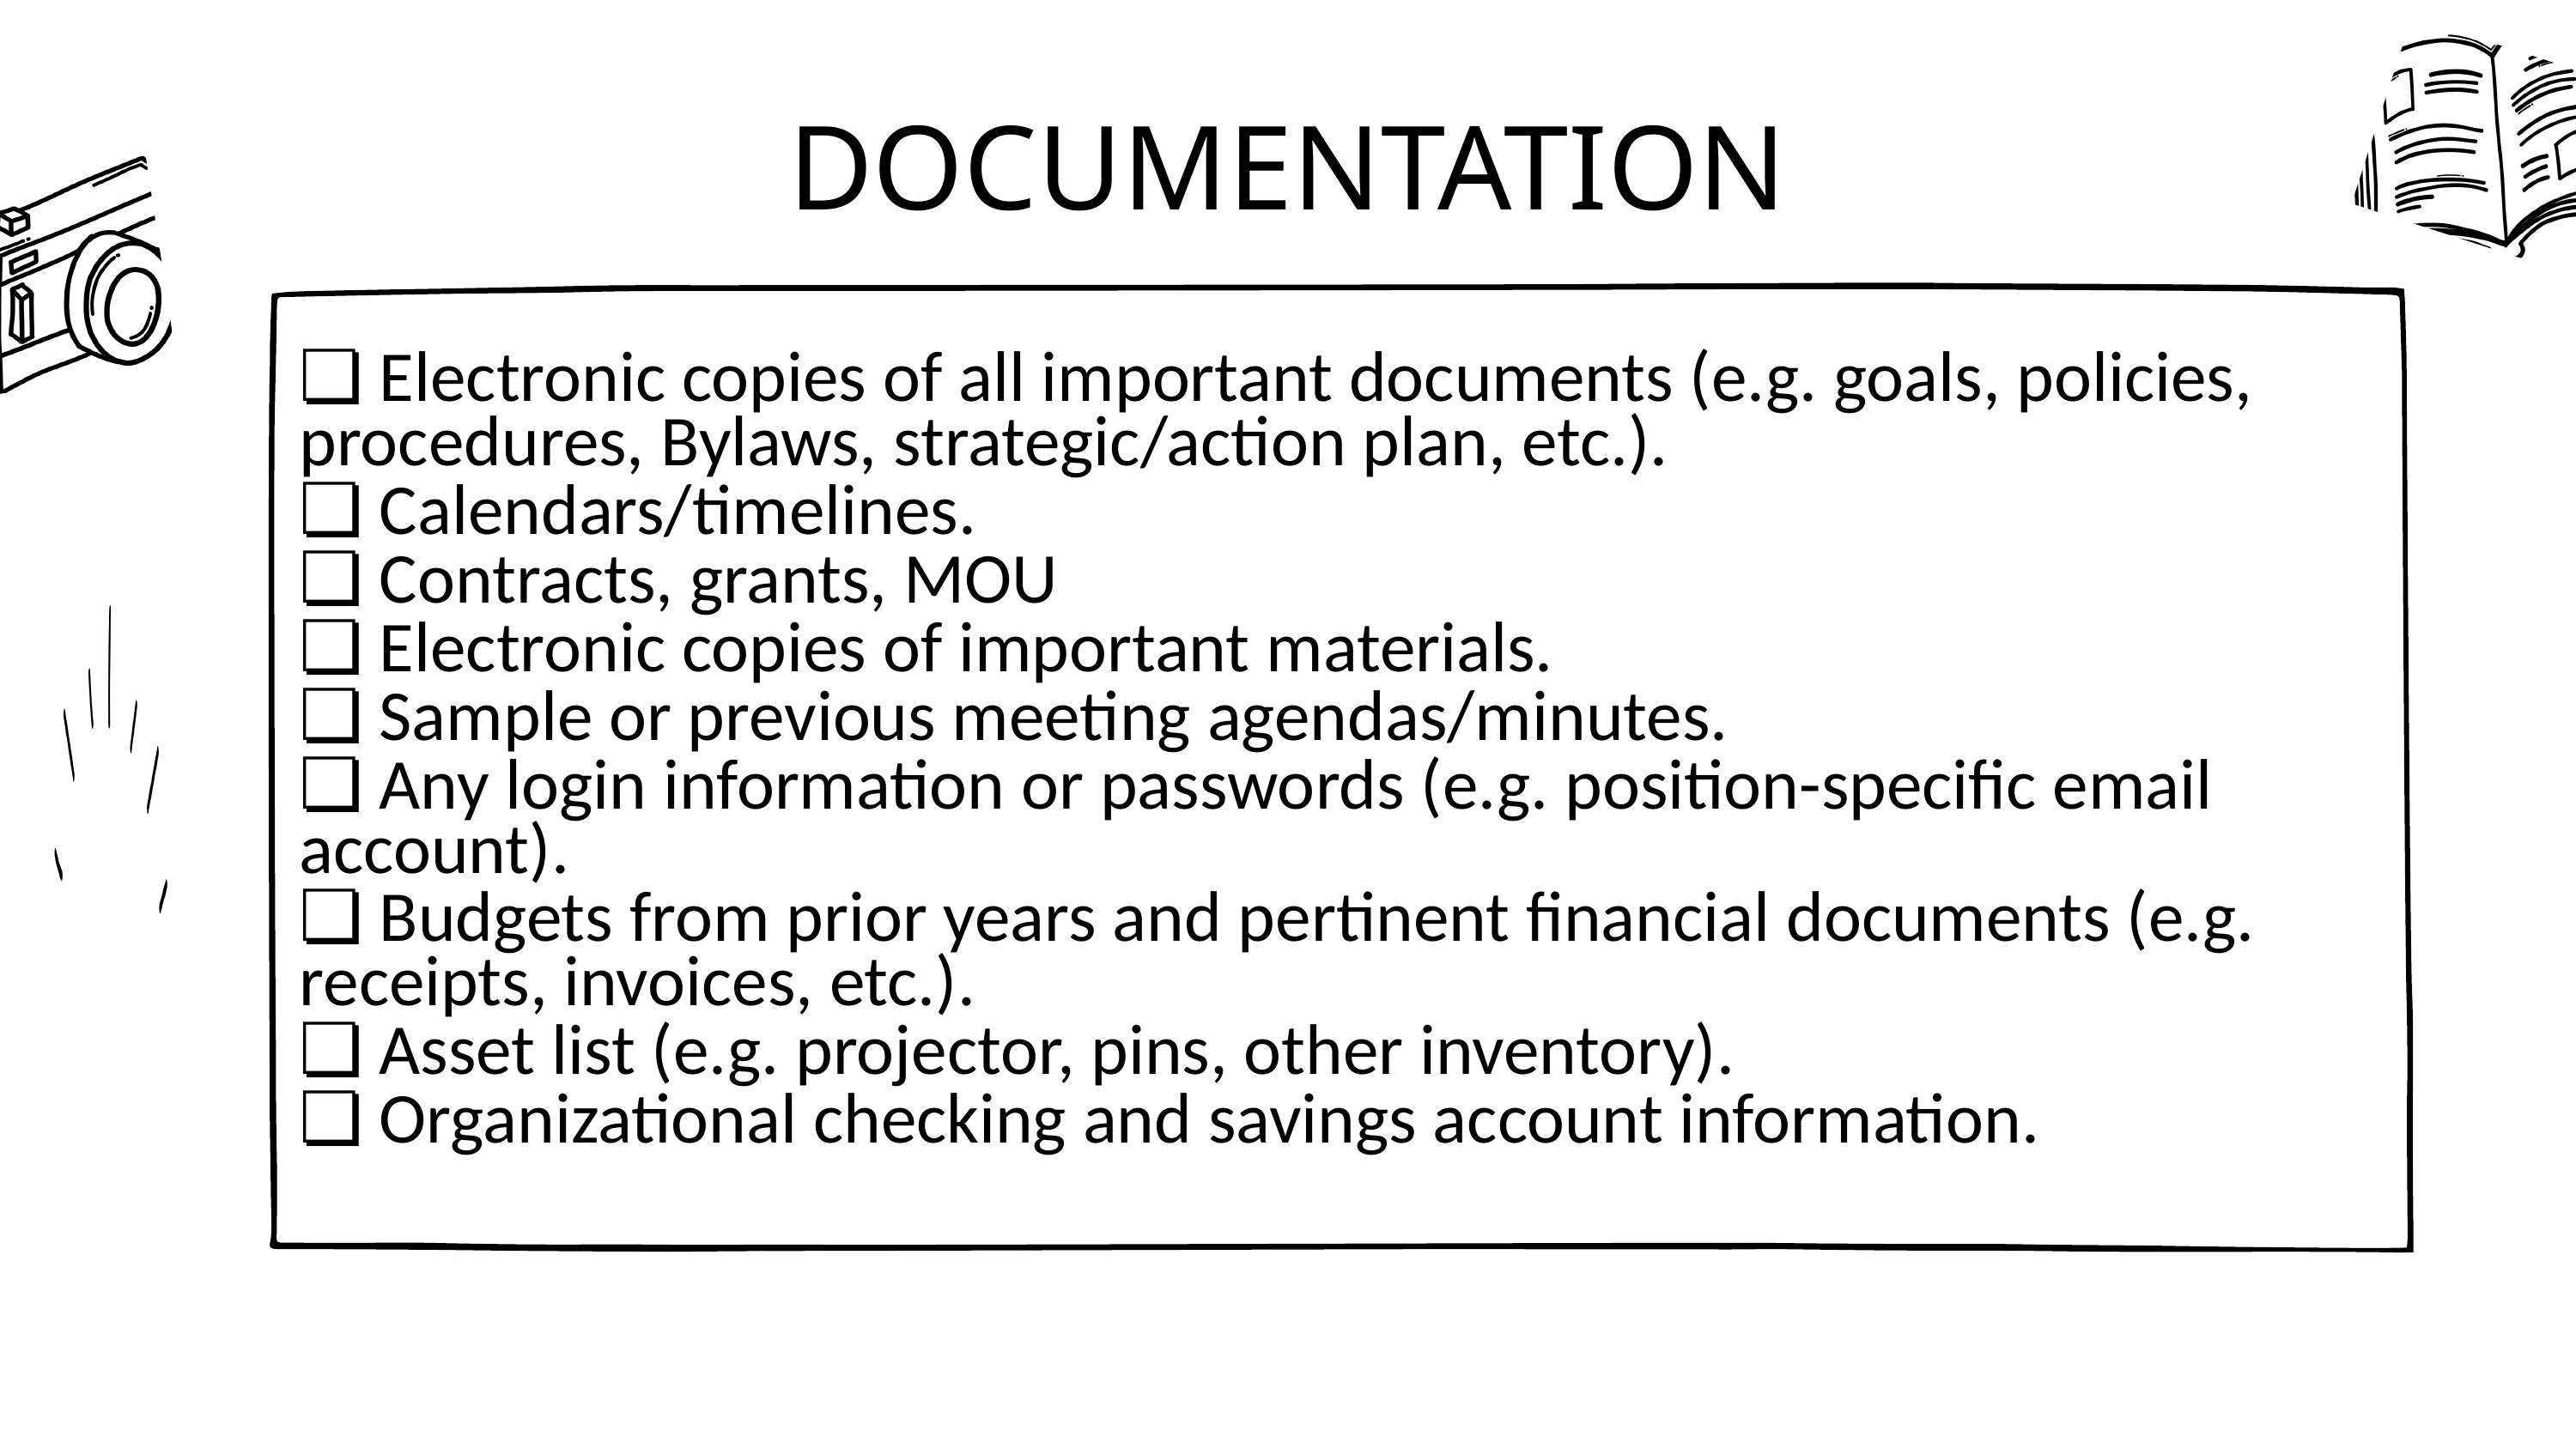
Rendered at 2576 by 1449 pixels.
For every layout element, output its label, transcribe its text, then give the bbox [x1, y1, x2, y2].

text_box [35, 603, 178, 956]
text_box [268, 282, 2414, 1253]
text_box DOCUMENTATION [246, 128, 2330, 233]
text_box [2351, 16, 2576, 276]
text_box [0, 155, 178, 394]
